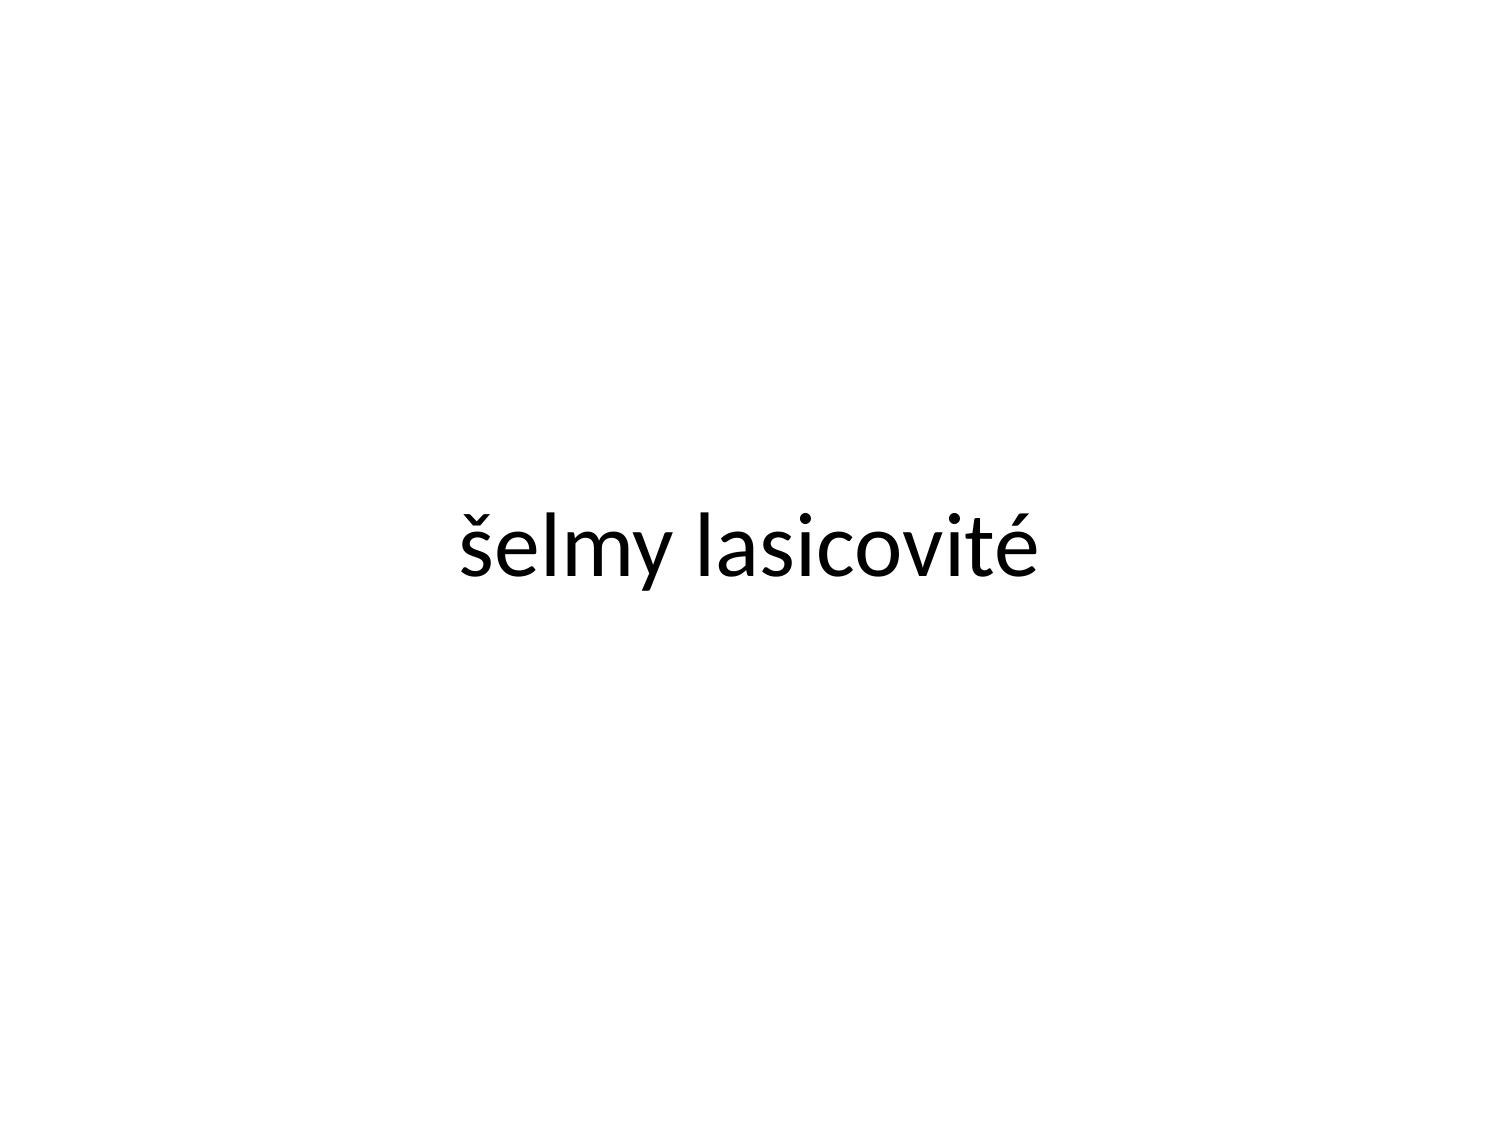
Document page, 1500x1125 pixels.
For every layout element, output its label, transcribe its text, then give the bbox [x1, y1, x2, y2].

title šelmy lasicovité [75, 445, 1425, 634]
